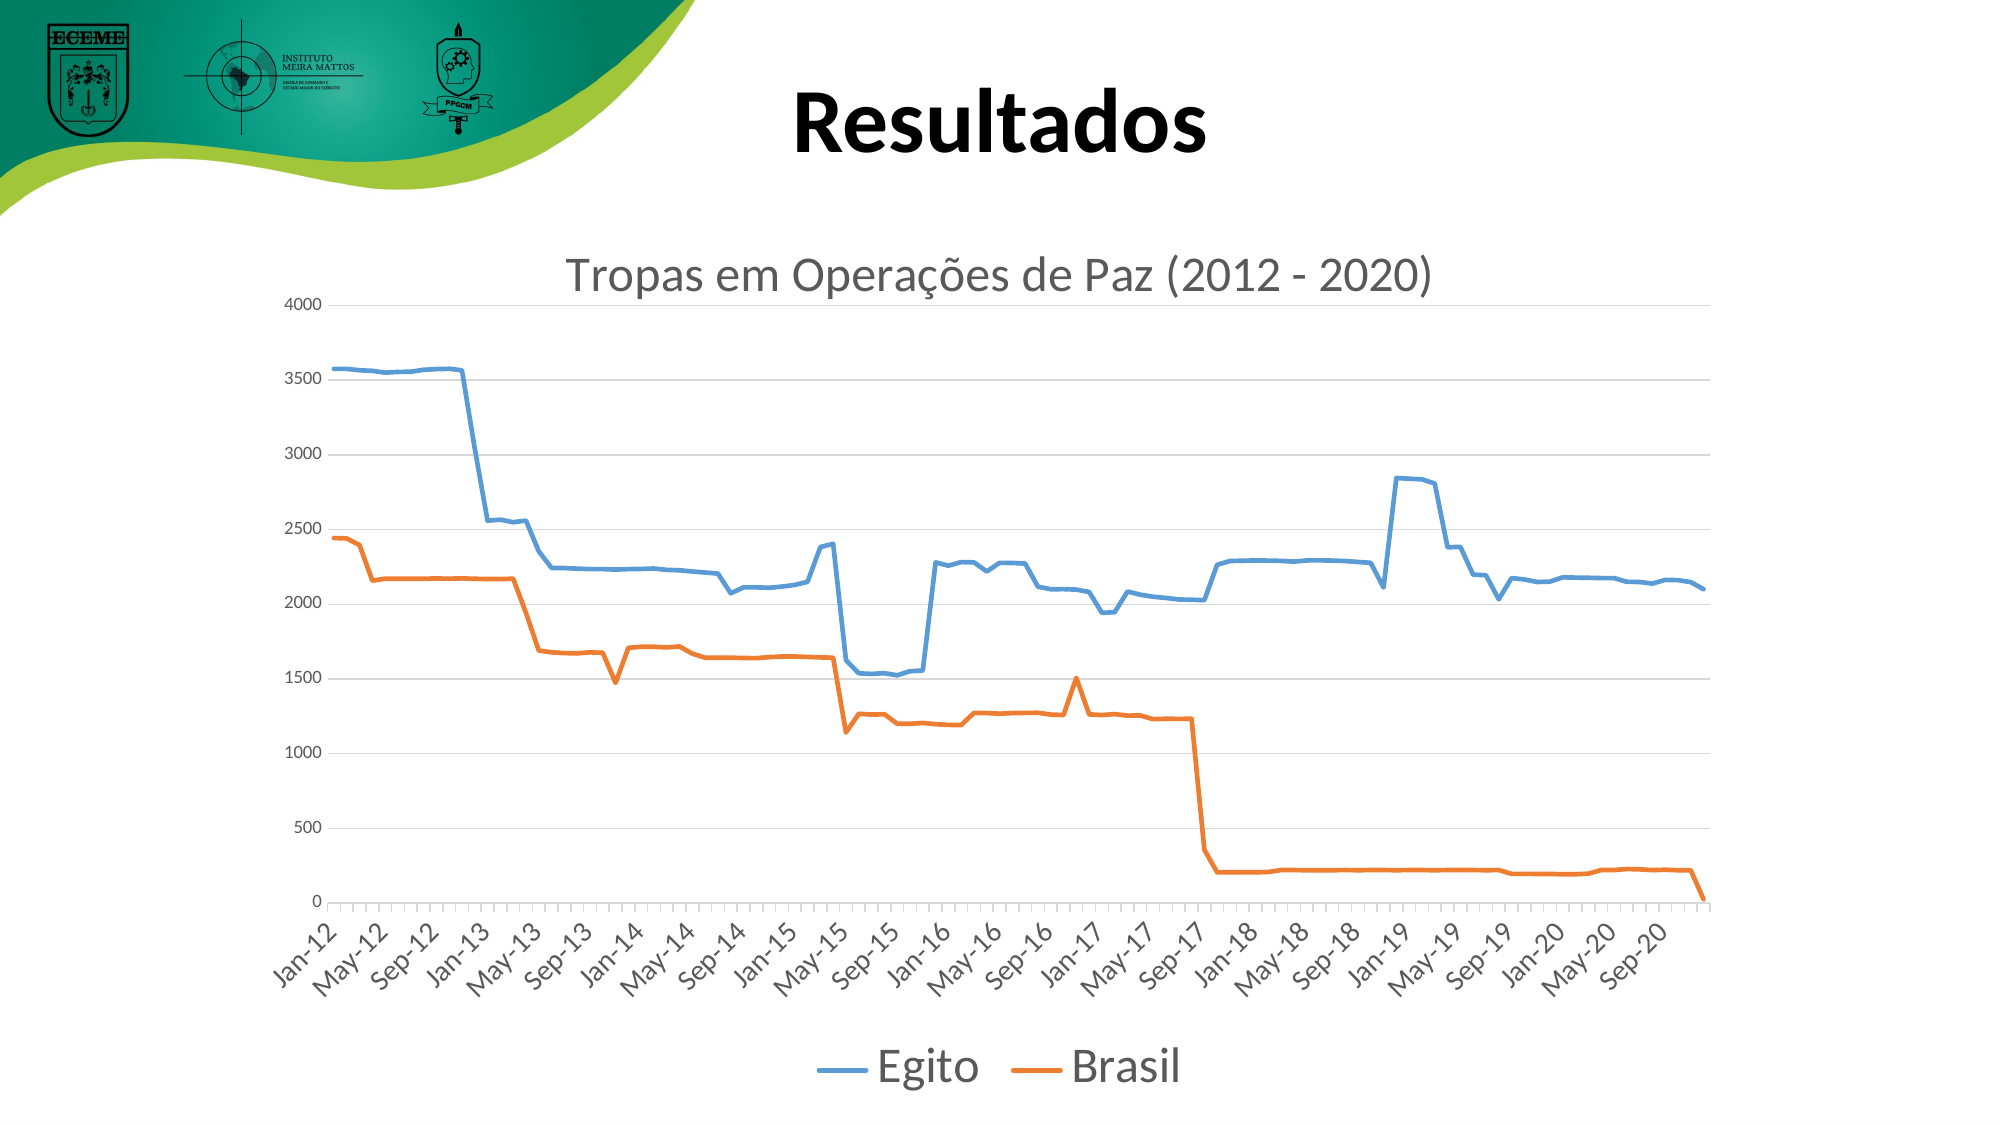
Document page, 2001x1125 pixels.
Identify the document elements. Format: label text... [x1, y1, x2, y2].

chart [262, 213, 1738, 1106]
picture [0, 0, 2001, 1125]
title Resultados [137, 45, 1863, 188]
